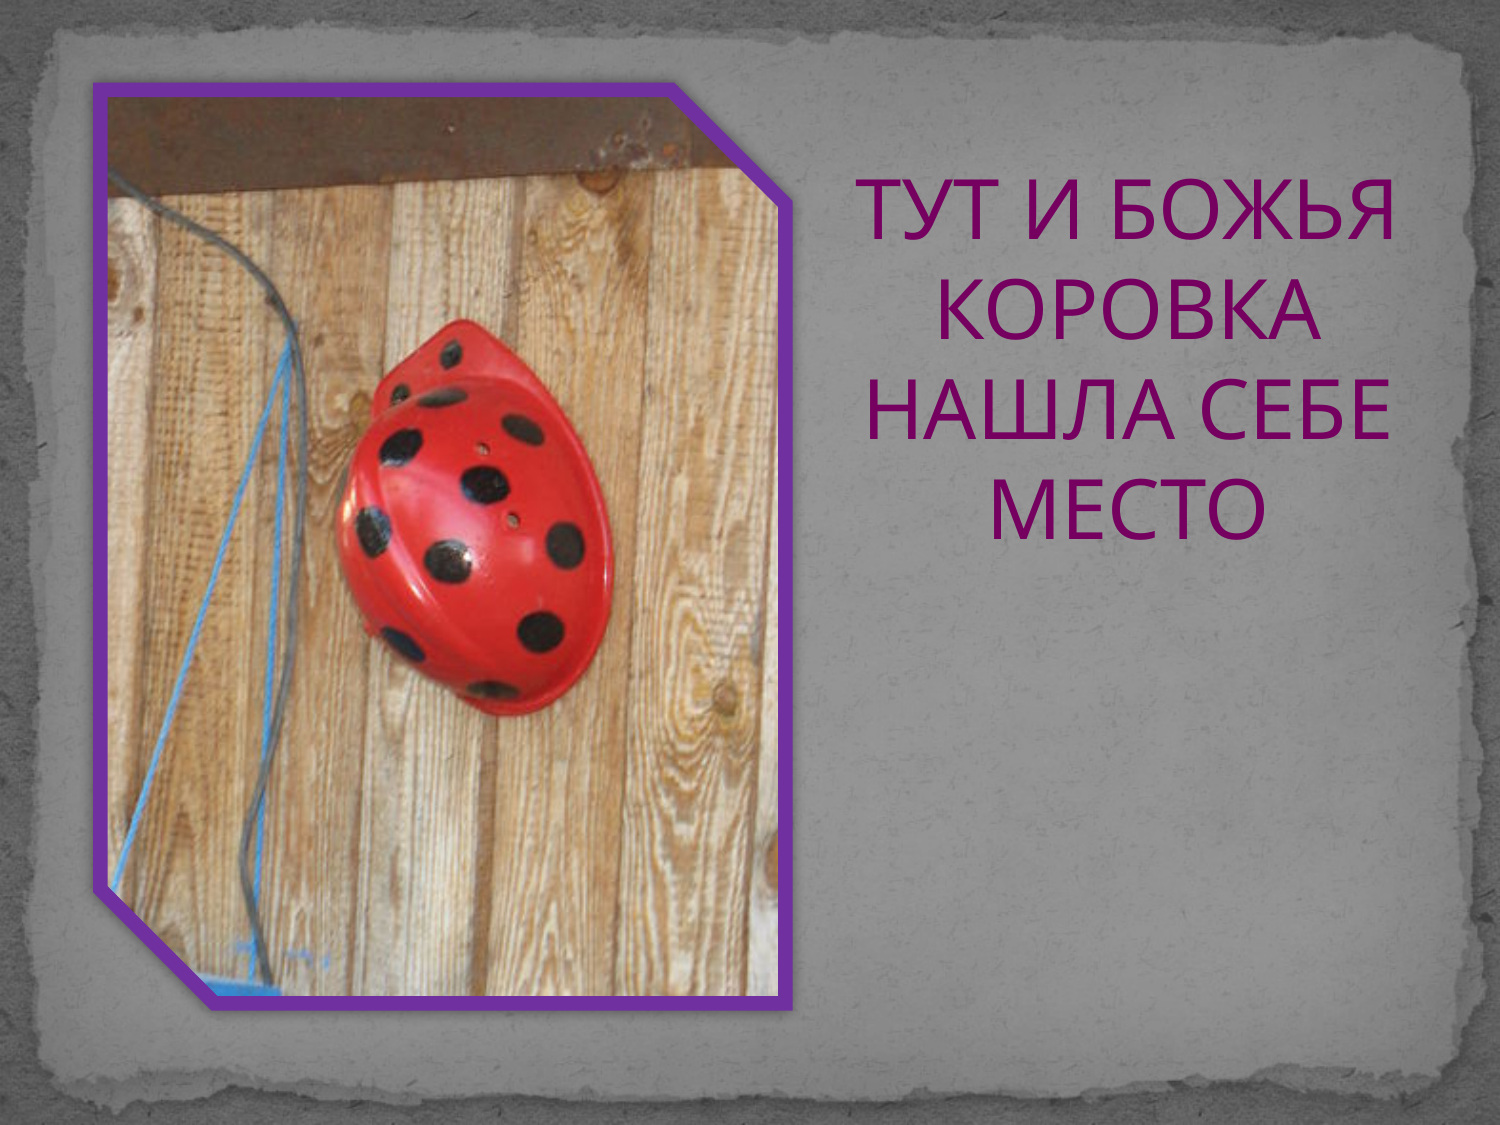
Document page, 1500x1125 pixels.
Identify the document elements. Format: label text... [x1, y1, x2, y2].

text_box ТУТ И БОЖЬЯ КОРОВКА НАШЛА СЕБЕ МЕСТО [820, 148, 1436, 564]
picture [99, 89, 786, 1004]
